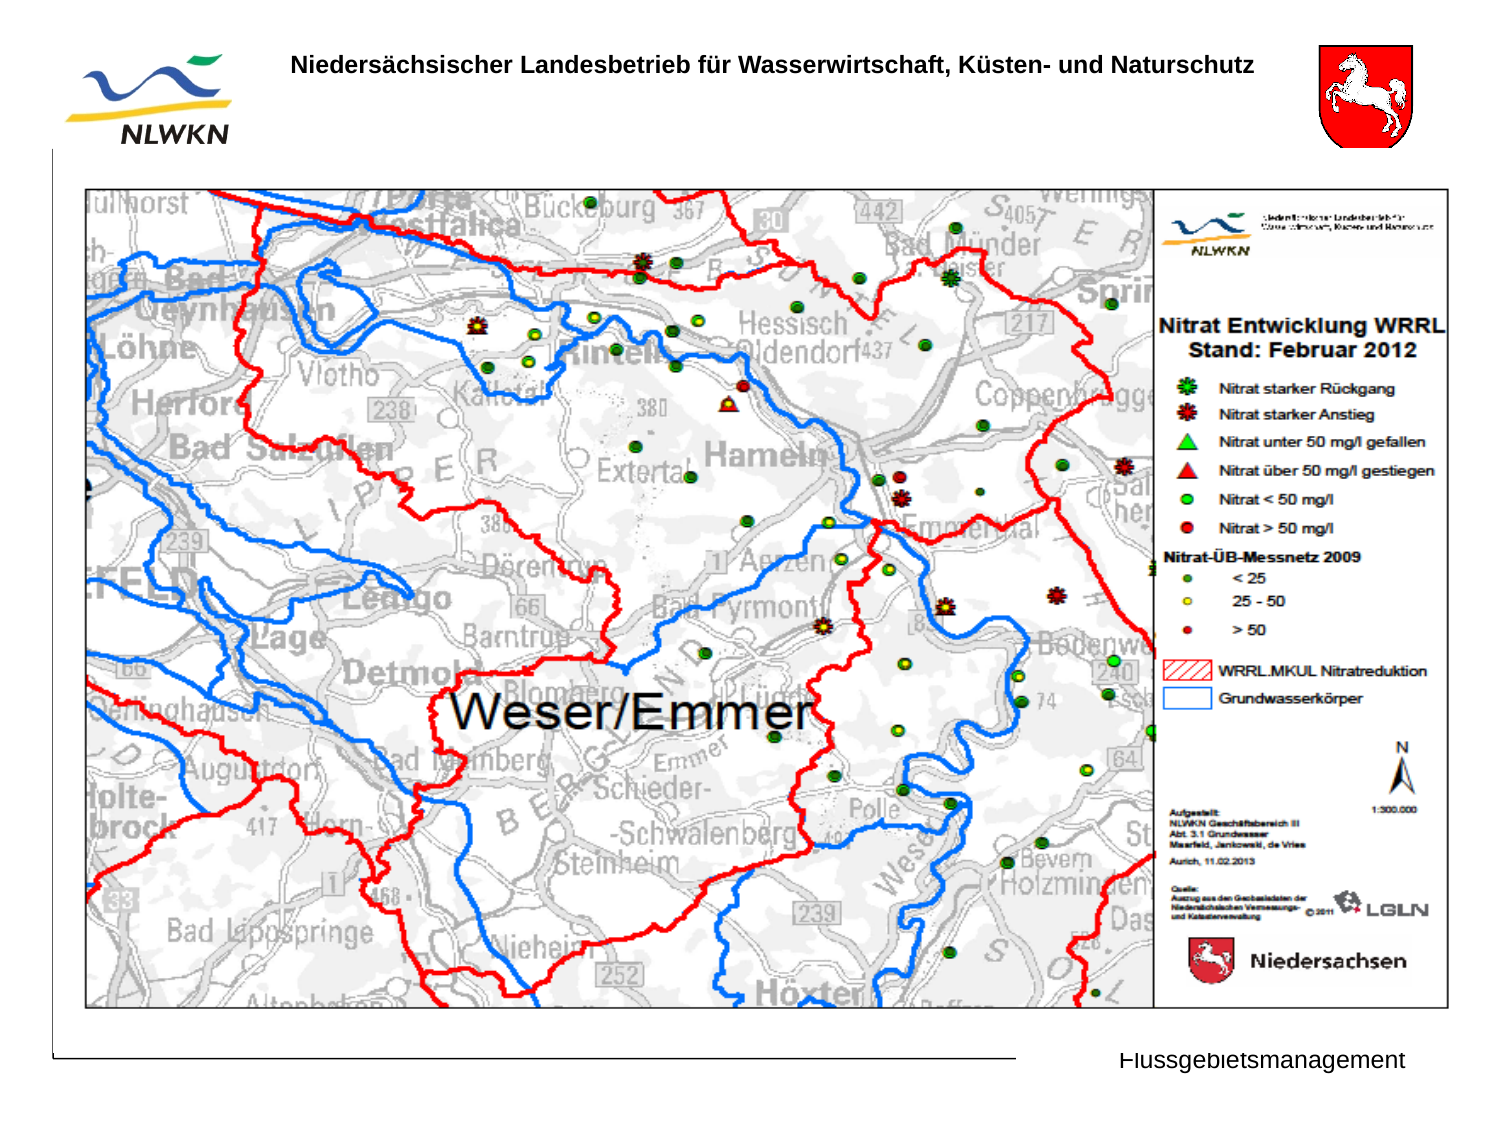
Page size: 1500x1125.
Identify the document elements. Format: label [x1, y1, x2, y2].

picture [1305, 42, 1424, 148]
picture [64, 54, 232, 144]
text_box [52, 148, 1483, 1053]
